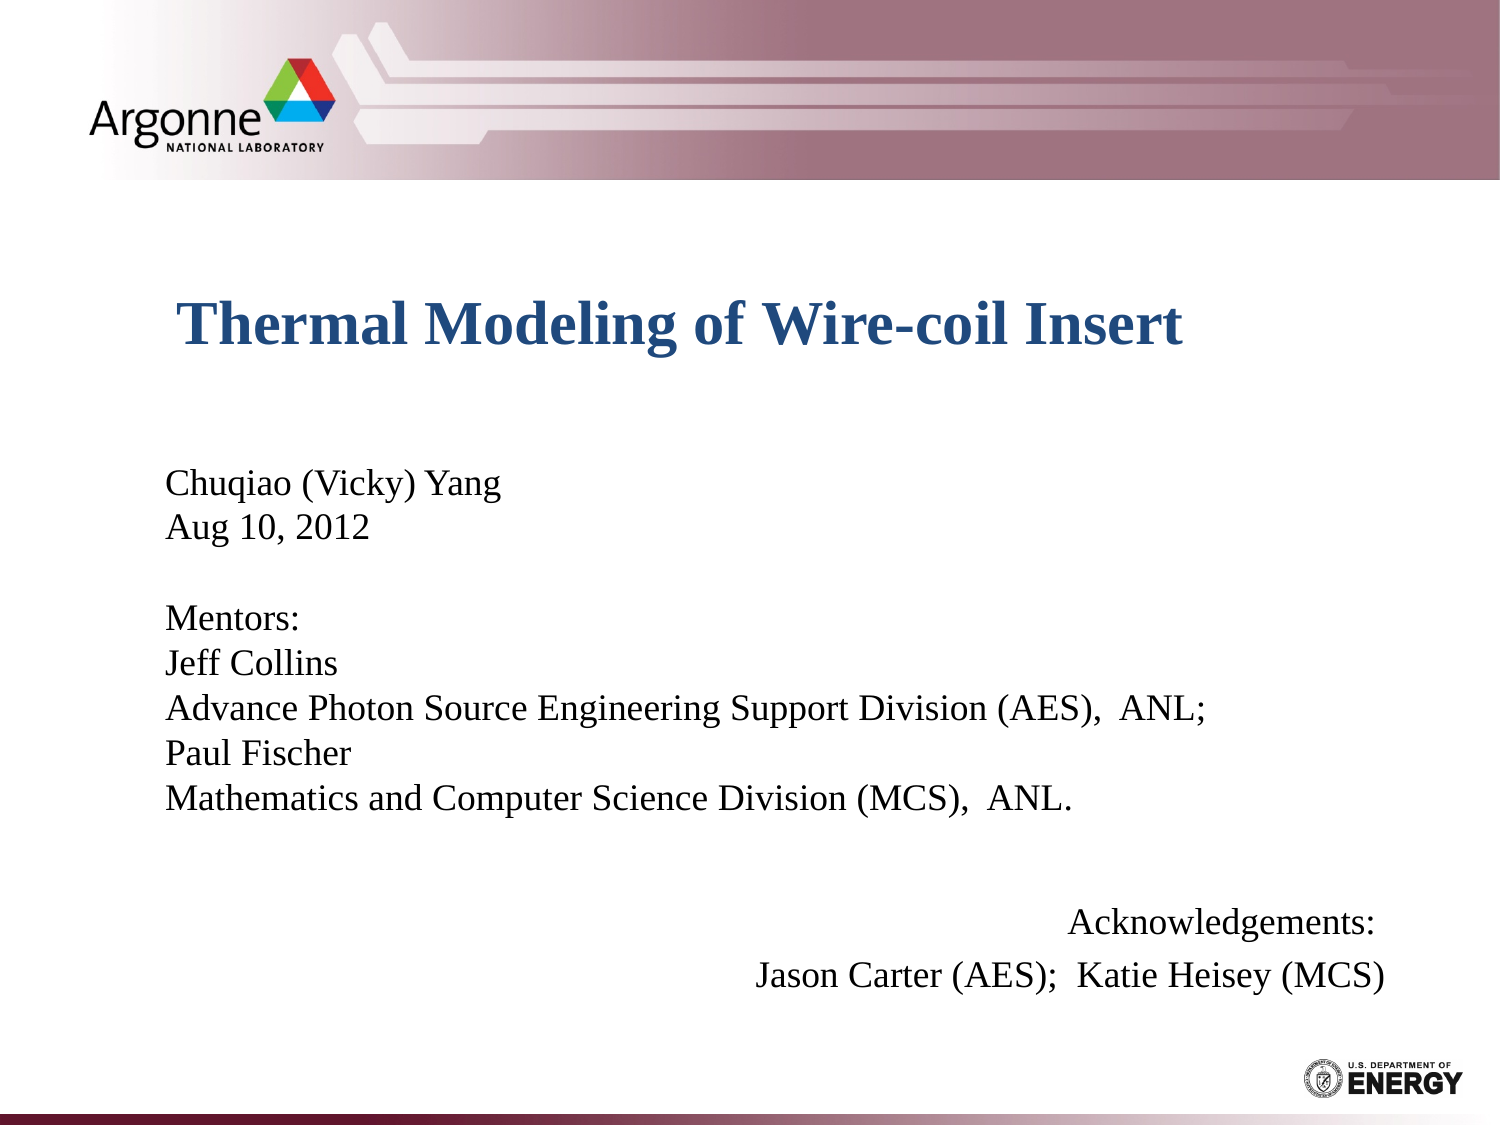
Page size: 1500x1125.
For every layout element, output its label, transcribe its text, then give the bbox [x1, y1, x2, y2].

picture [0, 0, 1500, 180]
subtitle Chuqiao (Vicky) Yang Aug 10, 2012 Mentors: Jeff Collins Advance Photon Source Engineering Support Division (AES), ANL; Paul Fischer Mathematics and Computer Science Division (MCS), ANL. Acknowledgements: Jason Carter (AES); Katie Heisey (MCS) [149, 449, 1401, 738]
picture [1304, 1059, 1463, 1098]
title Thermal Modeling of Wire-coil Insert [161, 273, 1425, 450]
picture [0, 1114, 1500, 1125]
